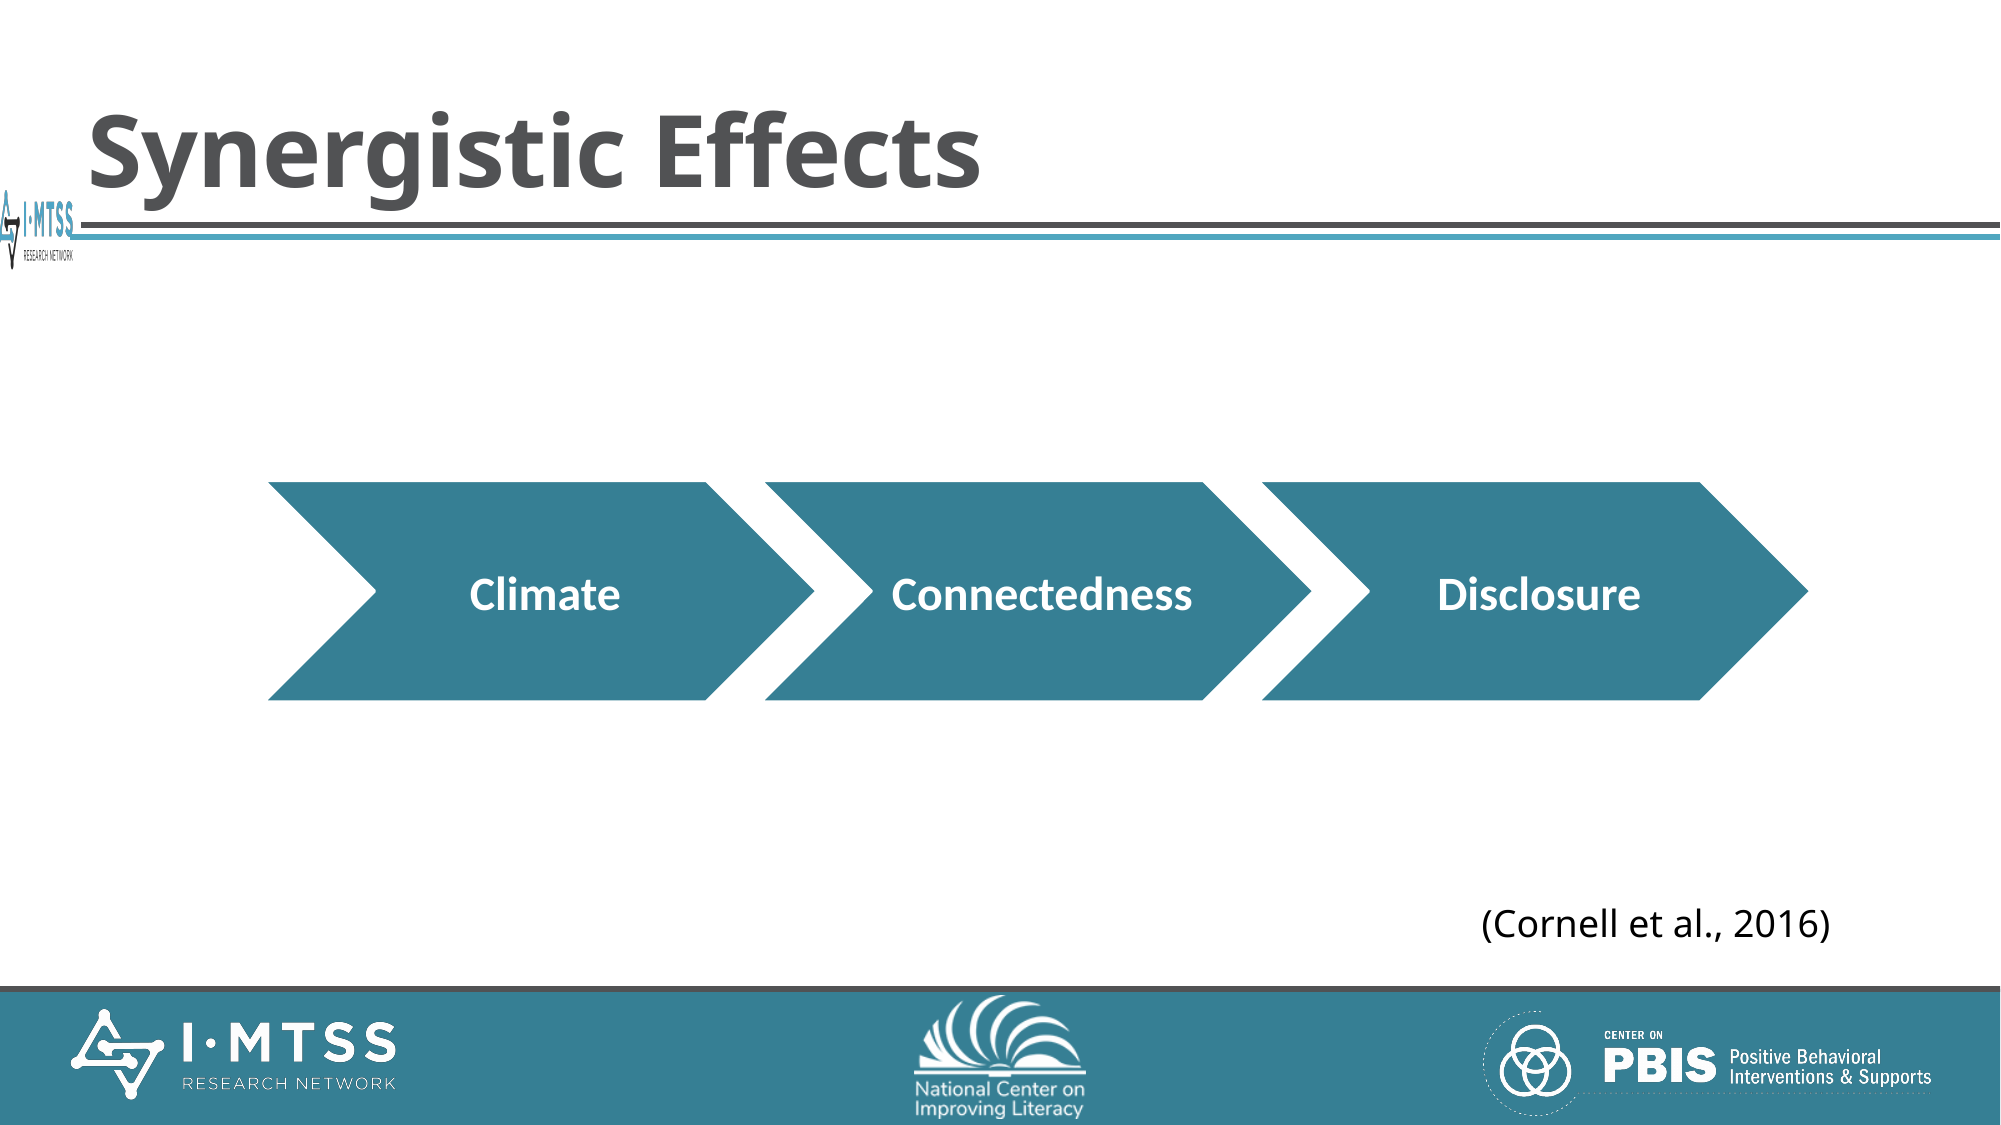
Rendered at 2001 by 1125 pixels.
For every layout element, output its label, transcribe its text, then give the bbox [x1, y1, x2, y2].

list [263, 322, 1812, 860]
title Synergistic Effects [72, 47, 1931, 216]
picture [69, 1007, 397, 1101]
picture [1483, 1011, 1931, 1116]
picture [0, 189, 73, 271]
text_box (Cornell et al., 2016) [1466, 892, 1906, 953]
